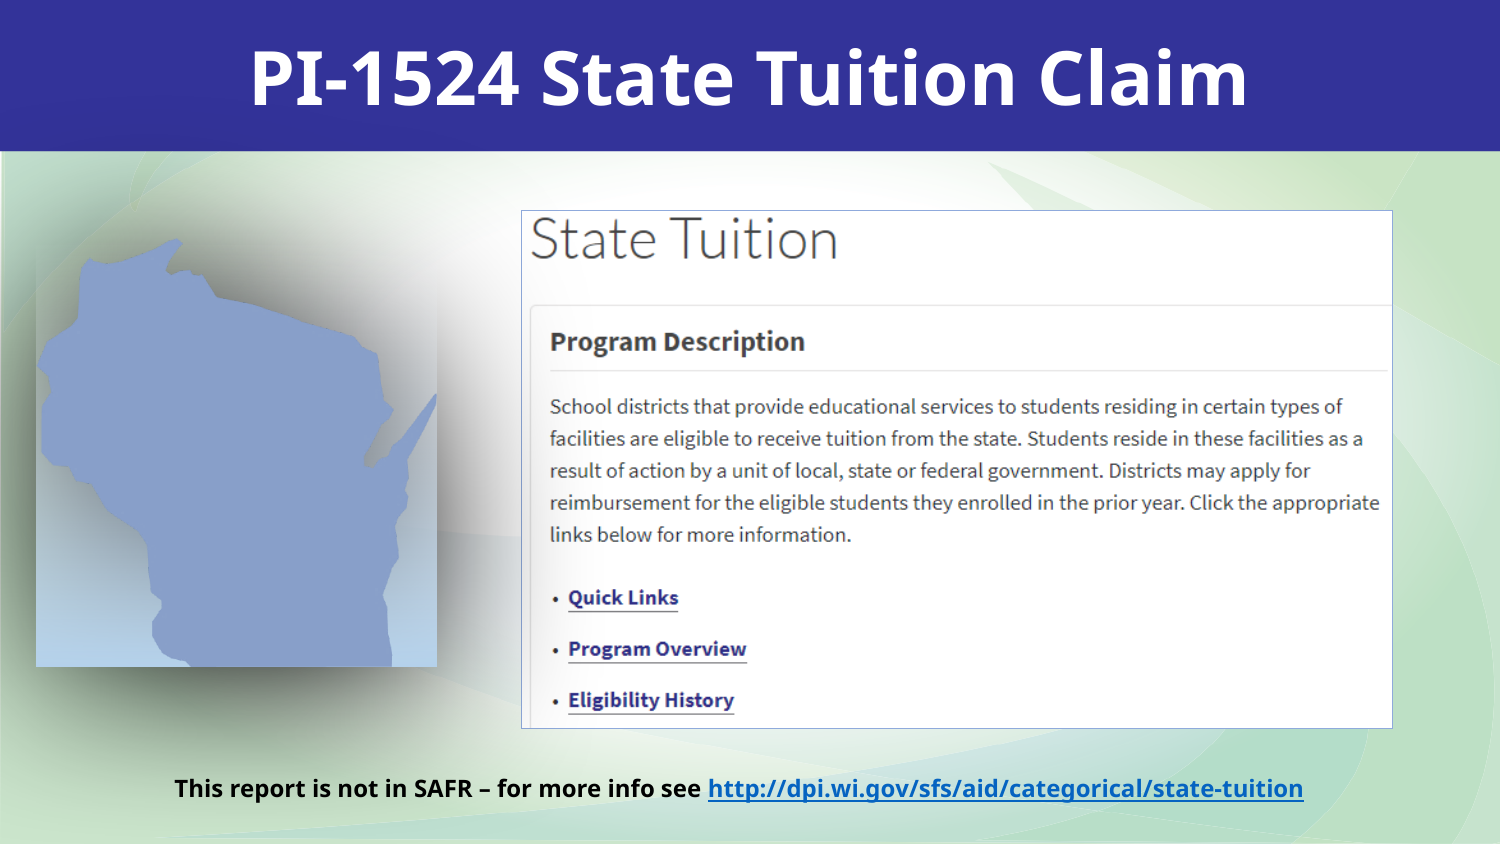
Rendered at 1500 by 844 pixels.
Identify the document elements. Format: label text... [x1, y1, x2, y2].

list This report is not in SAFR – for more info see http://dpi.wi.gov/sfs/aid/categorical/state-tuition [159, 750, 1341, 823]
list PI-1524 State Tuition Claim [0, 0, 1500, 152]
picture [36, 239, 437, 667]
picture [521, 210, 1393, 729]
